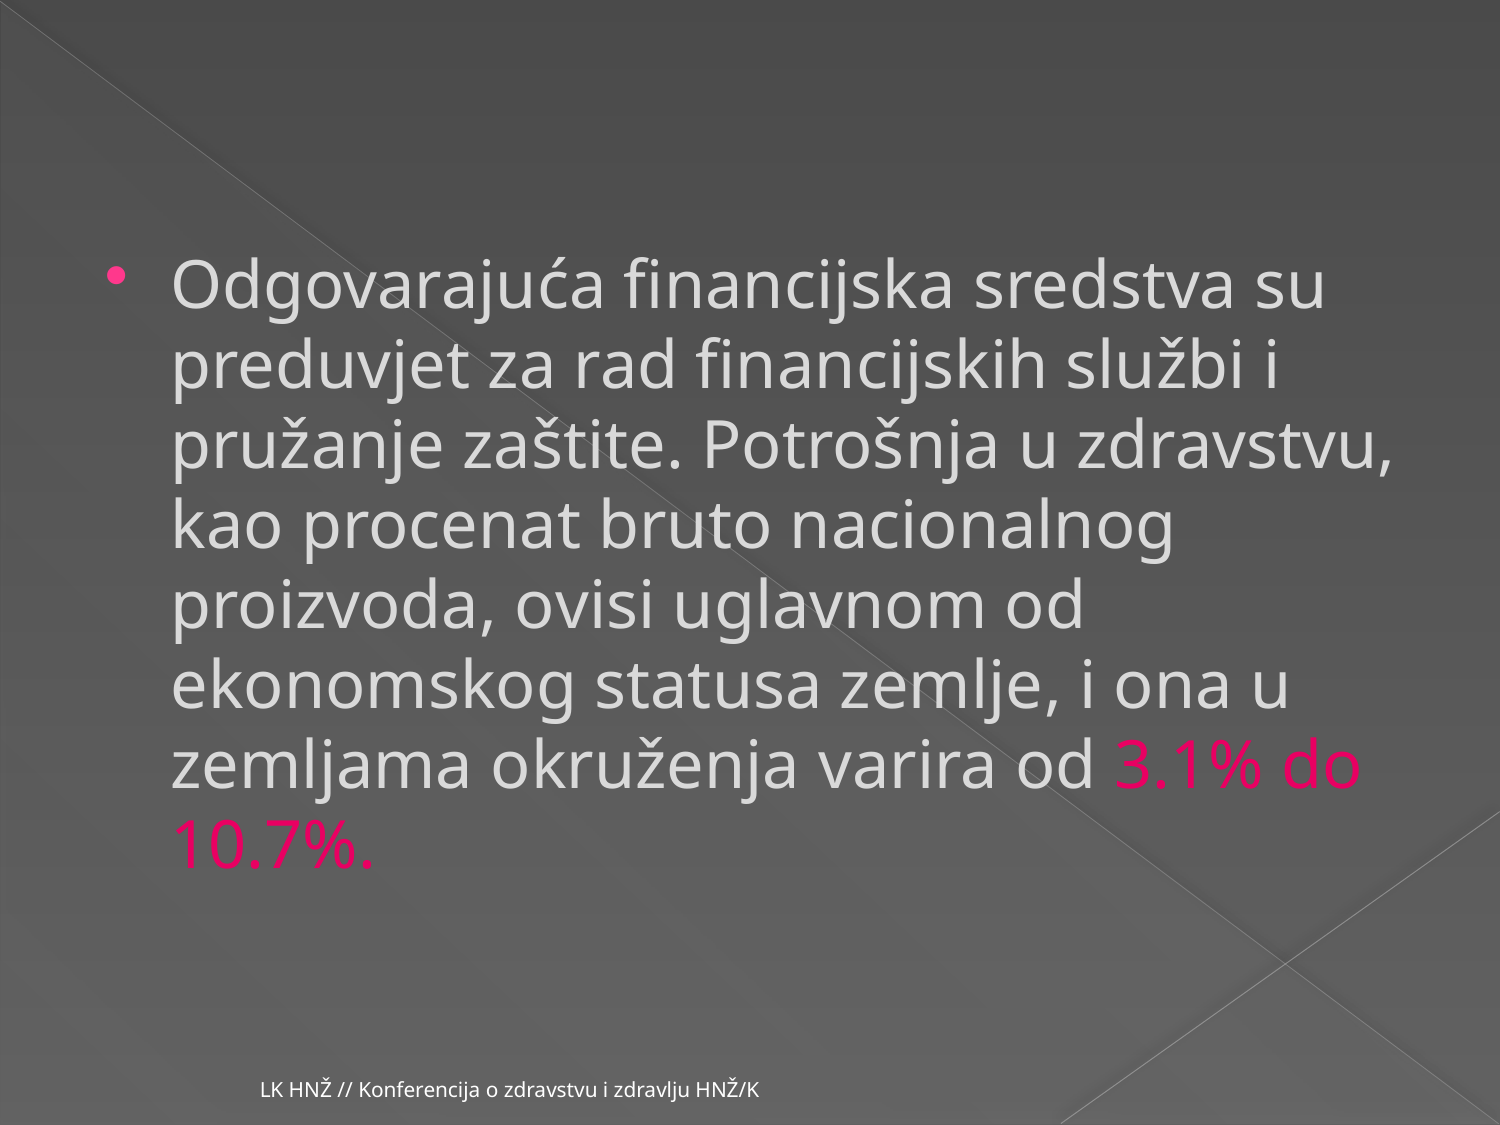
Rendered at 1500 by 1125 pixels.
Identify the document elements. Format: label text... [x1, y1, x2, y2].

list Odgovarajuća financijska sredstva su preduvjet za rad financijskih službi i pružanje zaštite. Potrošnja u zdravstvu, kao procenat bruto nacionalnog proizvoda, ovisi uglavnom od ekonomskog statusa zemlje, i ona u zemljama okruženja varira od 3.1% do 10.7%. [82, 234, 1432, 985]
footer LK HNŽ // Konferencija o zdravstvu i zdravlju HNŽ/K [75, 1063, 774, 1113]
